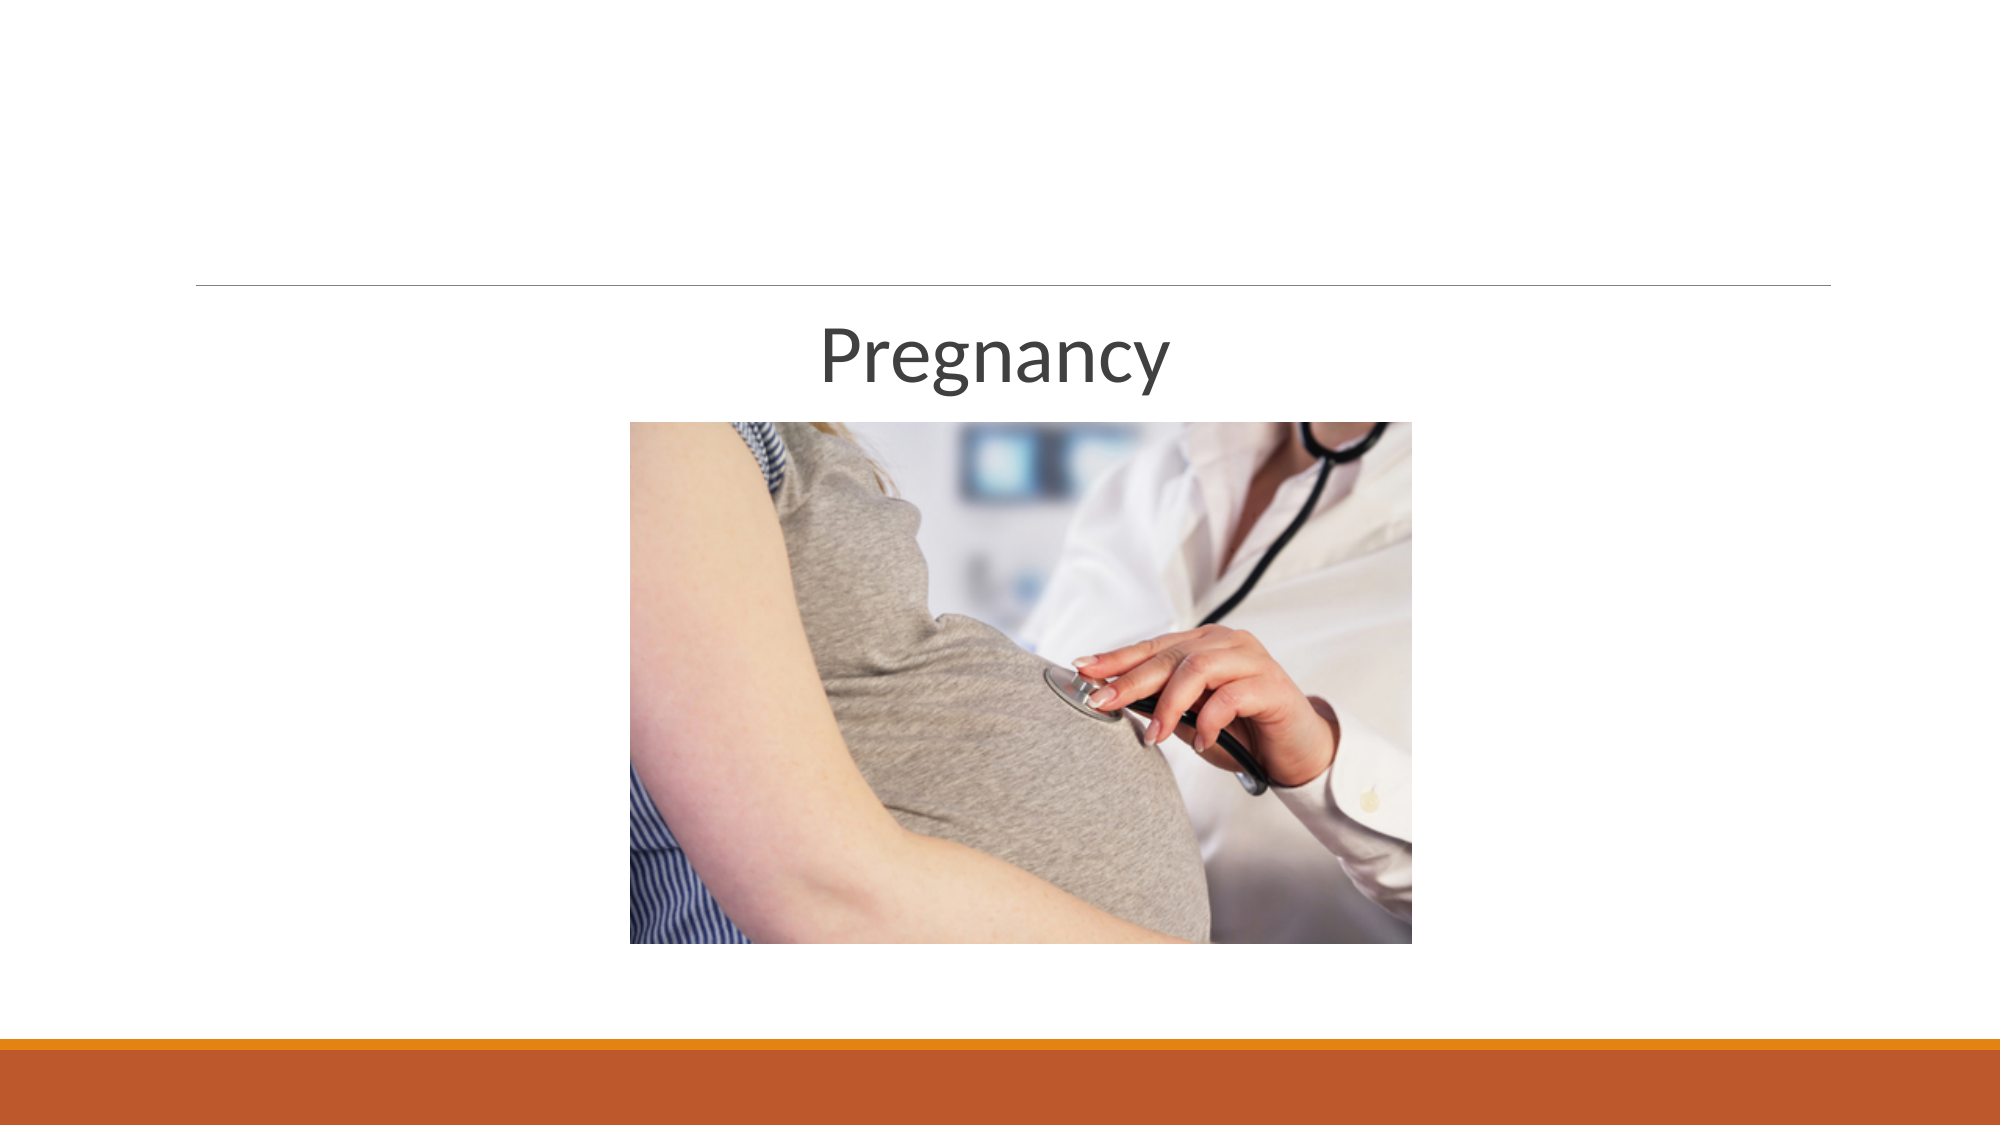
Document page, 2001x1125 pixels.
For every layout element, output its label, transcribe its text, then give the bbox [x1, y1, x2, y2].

picture [629, 421, 1413, 945]
list Pregnancy [180, 302, 1830, 963]
